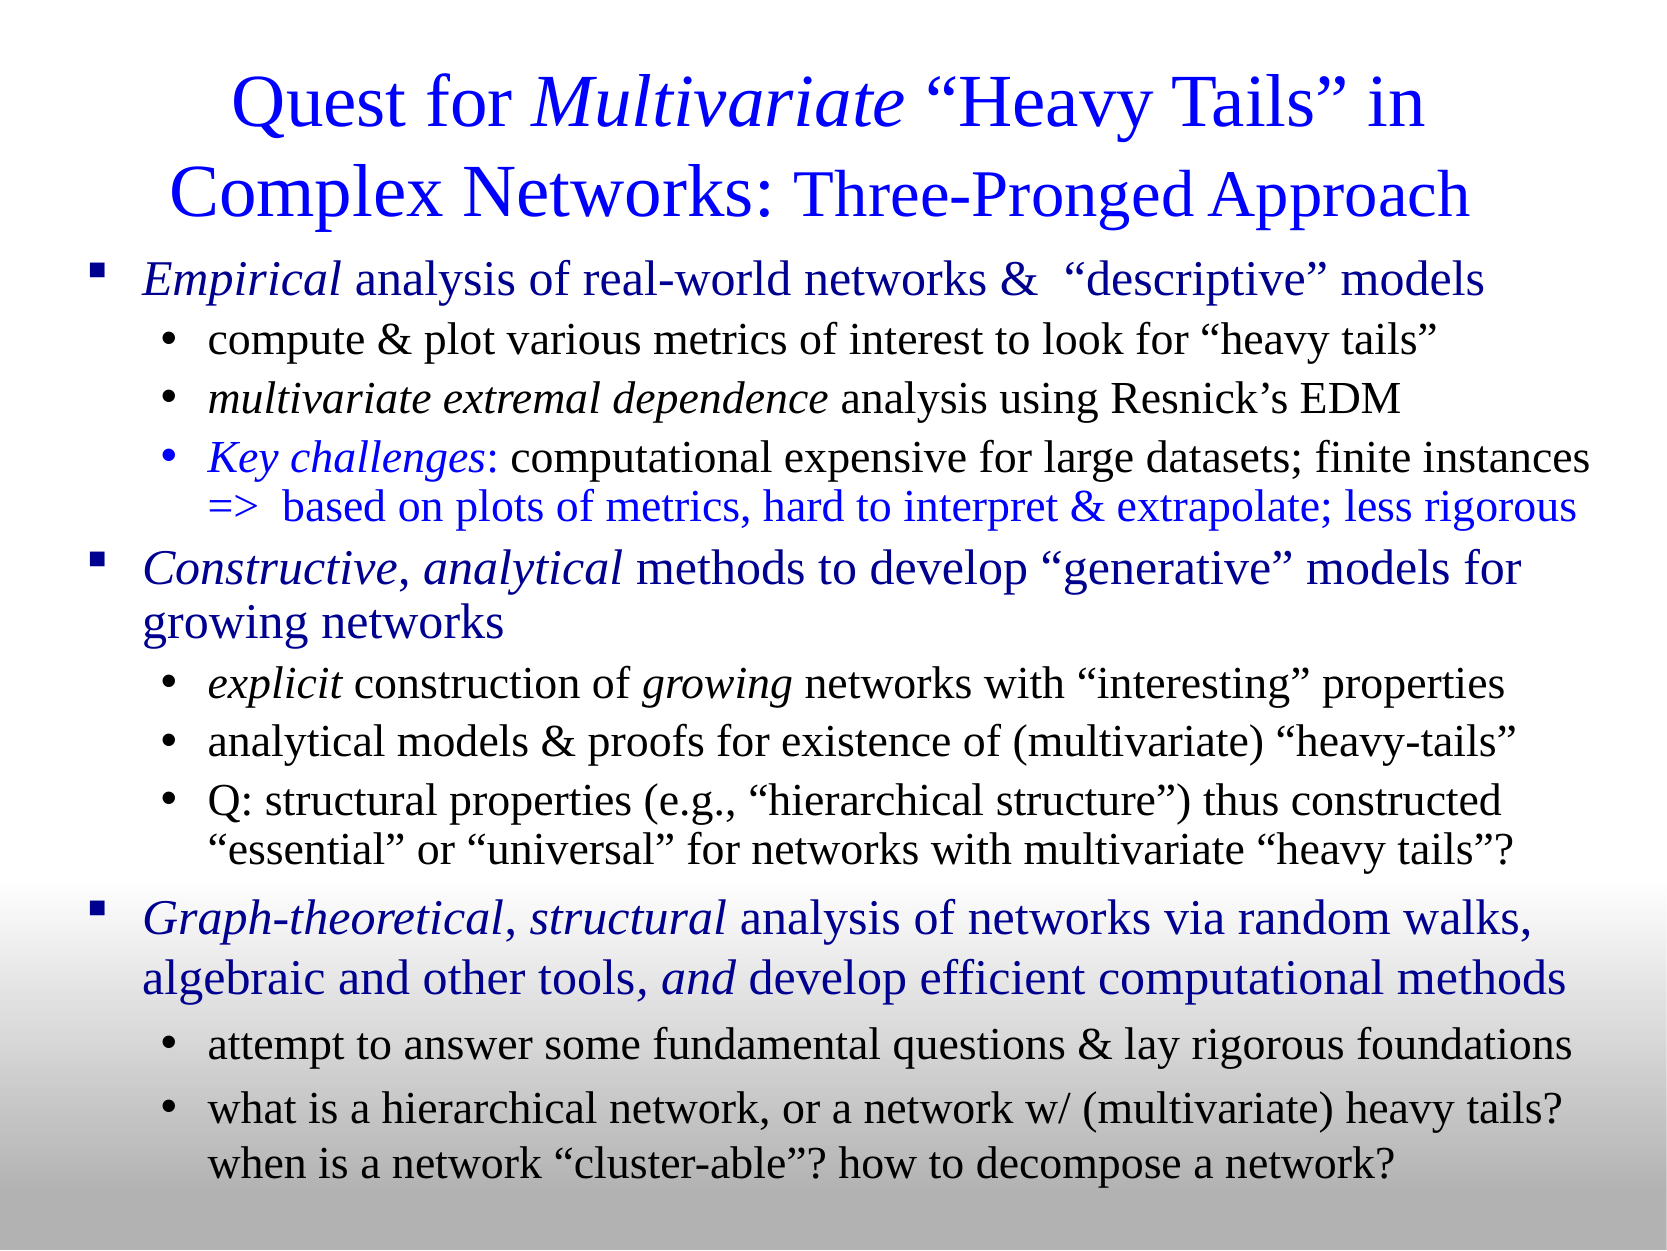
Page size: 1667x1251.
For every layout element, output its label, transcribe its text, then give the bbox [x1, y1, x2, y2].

title Quest for Multivariate “Heavy Tails” in Complex Networks: Three-Pronged Approach [120, 37, 1538, 212]
list Empirical analysis of real-world networks & “descriptive” models compute & plot various metrics of interest to look for “heavy tails” multivariate extremal dependence analysis using Resnick’s EDM Key challenges: computational expensive for large datasets; finite instances => based on plots of metrics, hard to interpret & extrapolate; less rigorous Constructive, analytical methods to develop “generative” models for growing networks explicit construction of growing networks with “interesting” properties analytical models & proofs for existence of (multivariate) “heavy-tails” Q: structural properties (e.g., “hierarchical structure”) thus constructed “essential” or “universal” for networks with multivariate “heavy tails”? Graph-theoretical, structural analysis of networks via random walks, algebraic and other tools, and develop efficient computational methods attempt to answer some fundamental questions & lay rigorous foundations what is a hierarchical network, or a network w/ (multivariate) heavy tails? when is a network “cluster-able”? how to decompose a network? [70, 212, 1613, 1250]
picture [0, 0, 1667, 1250]
